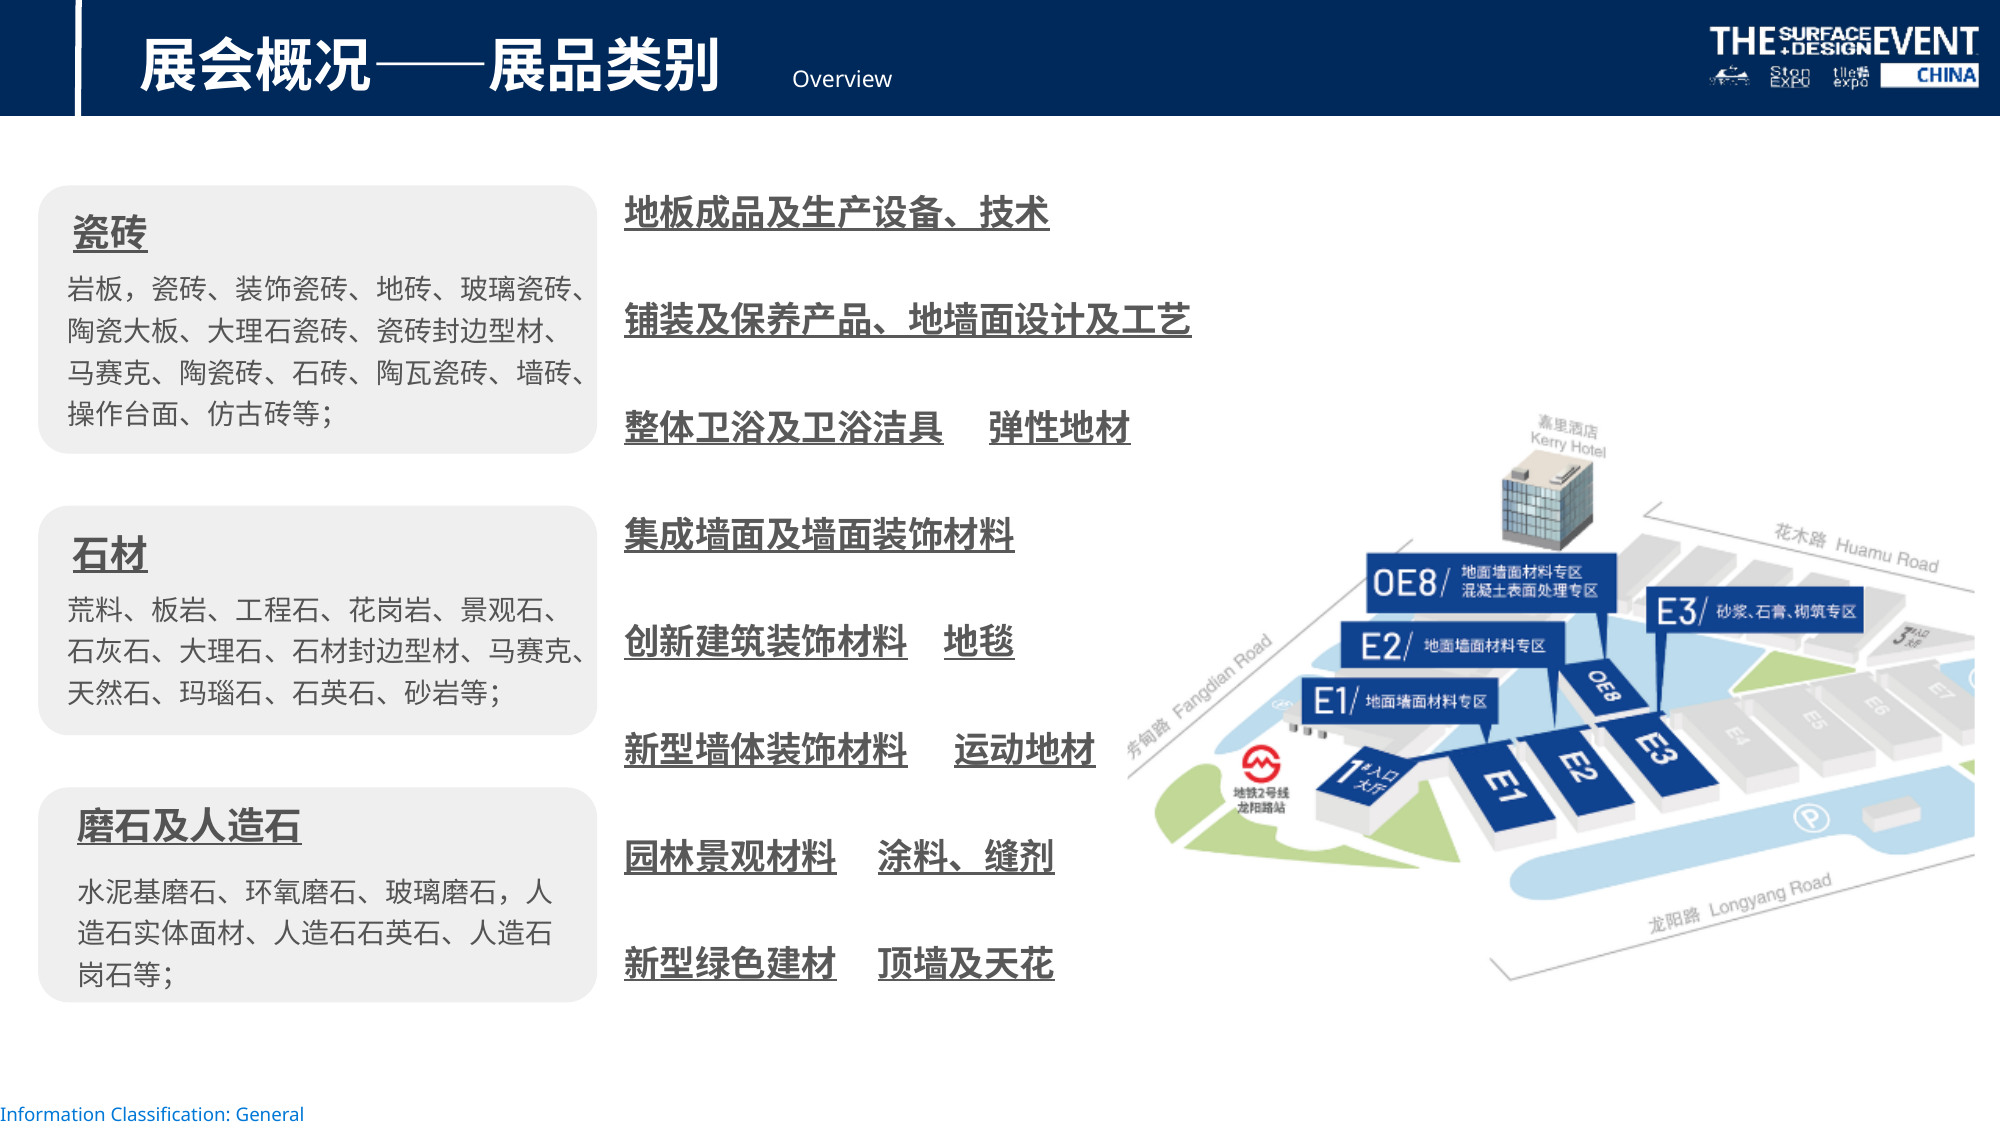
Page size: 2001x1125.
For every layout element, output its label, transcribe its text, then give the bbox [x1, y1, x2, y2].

text_box 园林景观材料 [624, 836, 851, 886]
text_box 创新建筑装饰材料 [624, 621, 909, 672]
text_box 整体卫浴及卫浴洁具 [624, 406, 944, 457]
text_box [38, 185, 598, 454]
text_box 新型绿色建材 [624, 942, 838, 993]
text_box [38, 787, 598, 1003]
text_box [38, 505, 598, 736]
text_box 铺装及保养产品、地墙面设计及工艺 [624, 299, 1214, 349]
text_box 涂料、缝剂 [877, 836, 1056, 886]
text_box 集成墙面及墙面装饰材料 [624, 513, 1036, 564]
text_box 新型墙体装饰材料 [624, 728, 909, 779]
text_box [1127, 392, 1975, 1013]
text_box 运动地材 [954, 728, 1118, 779]
text_box 弹性地材 [988, 406, 1153, 457]
text_box 顶墙及天花 [877, 942, 1081, 993]
text_box 地板成品及生产设备、技术 [616, 191, 1059, 242]
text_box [0, 0, 2000, 117]
text_box 地毯 [943, 621, 1023, 671]
